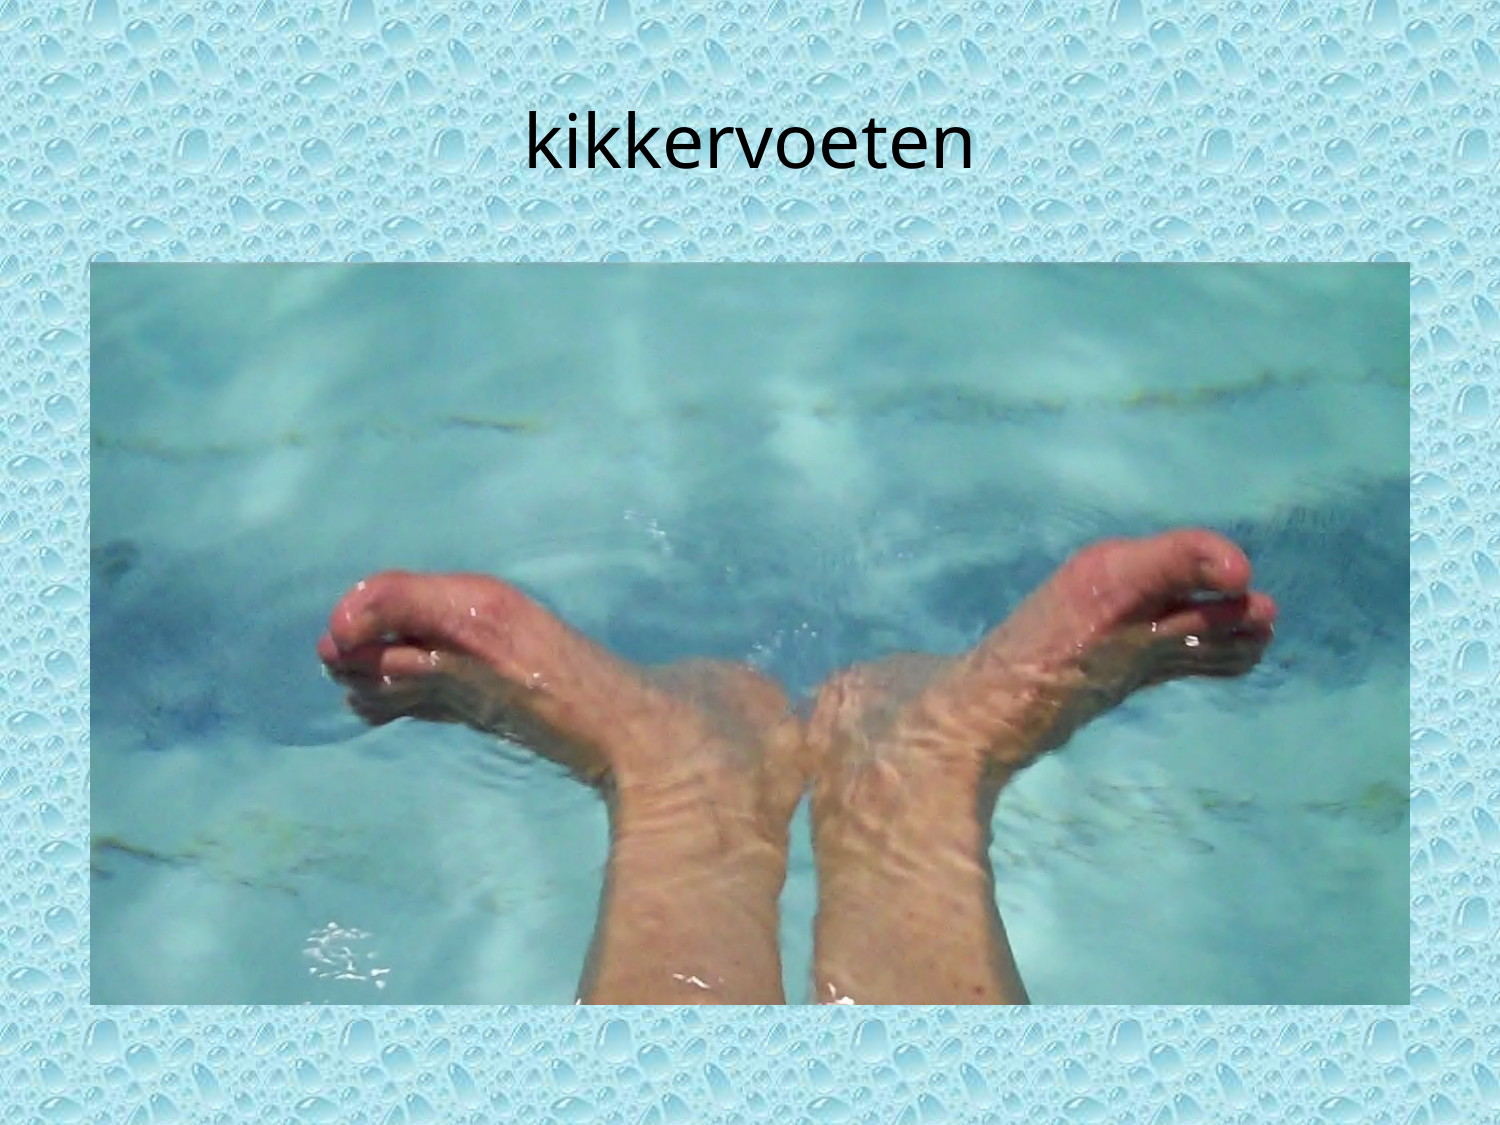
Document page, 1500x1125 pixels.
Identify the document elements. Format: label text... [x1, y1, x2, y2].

picture [0, 0, 1500, 1125]
title kikkervoeten [74, 44, 1426, 233]
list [89, 262, 1411, 1006]
